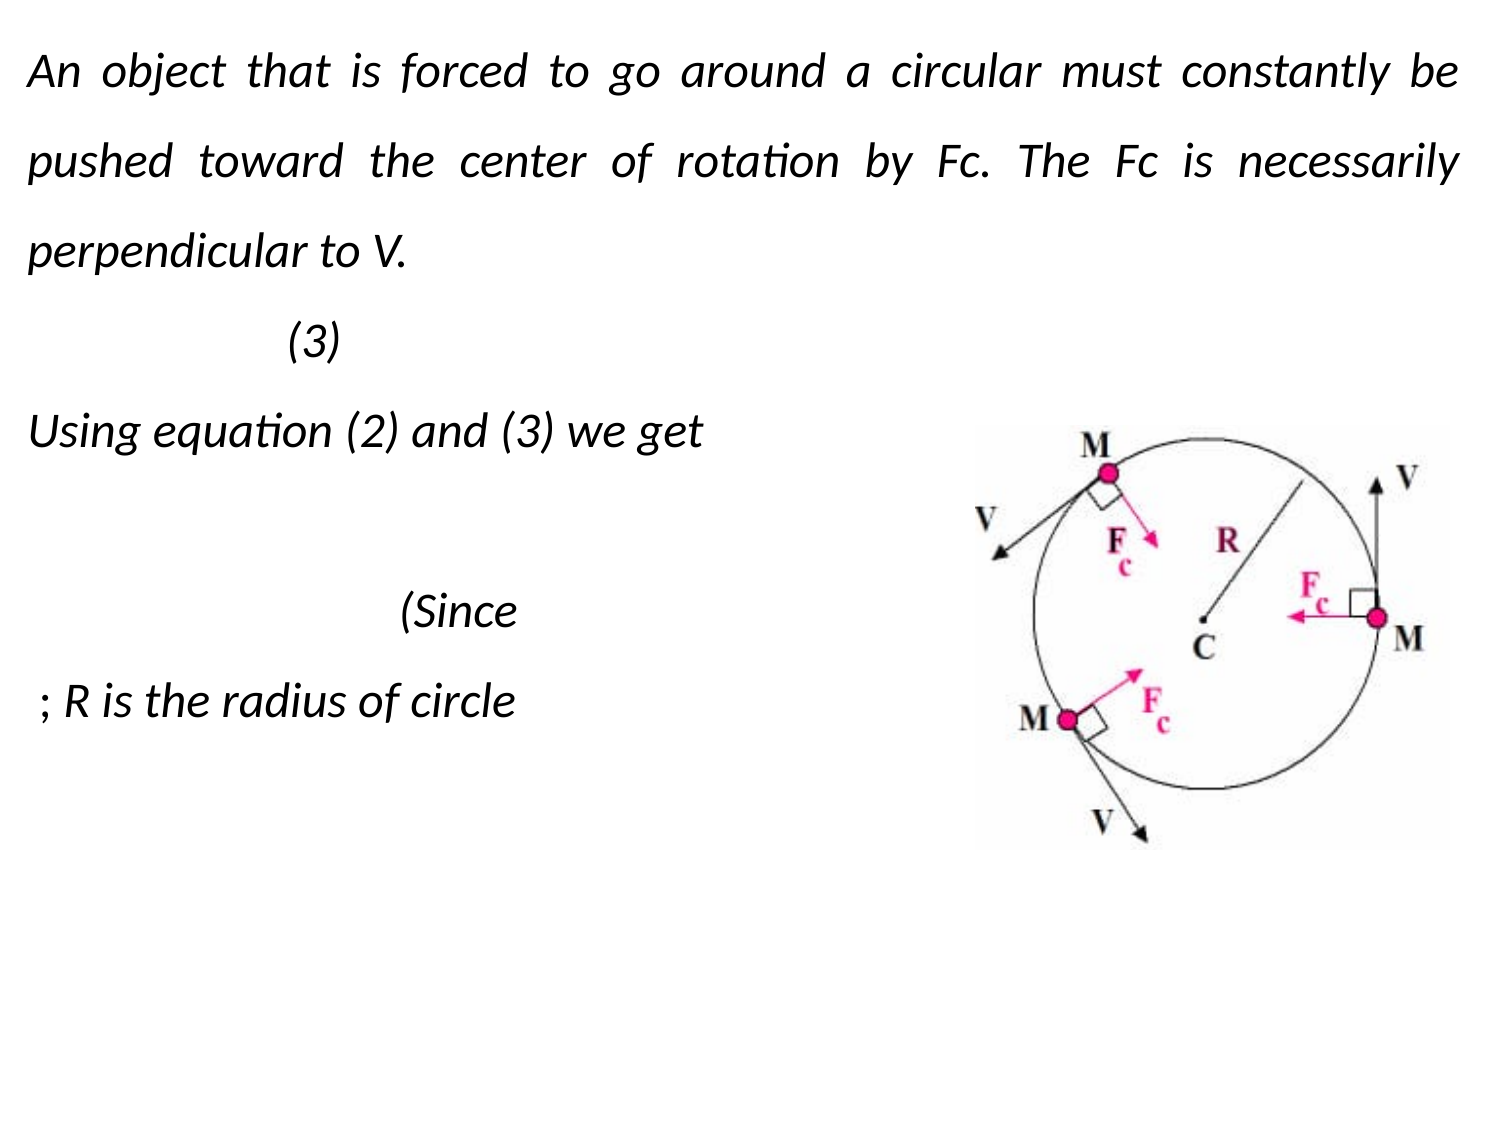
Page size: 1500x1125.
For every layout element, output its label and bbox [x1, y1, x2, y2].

picture [974, 424, 1450, 850]
